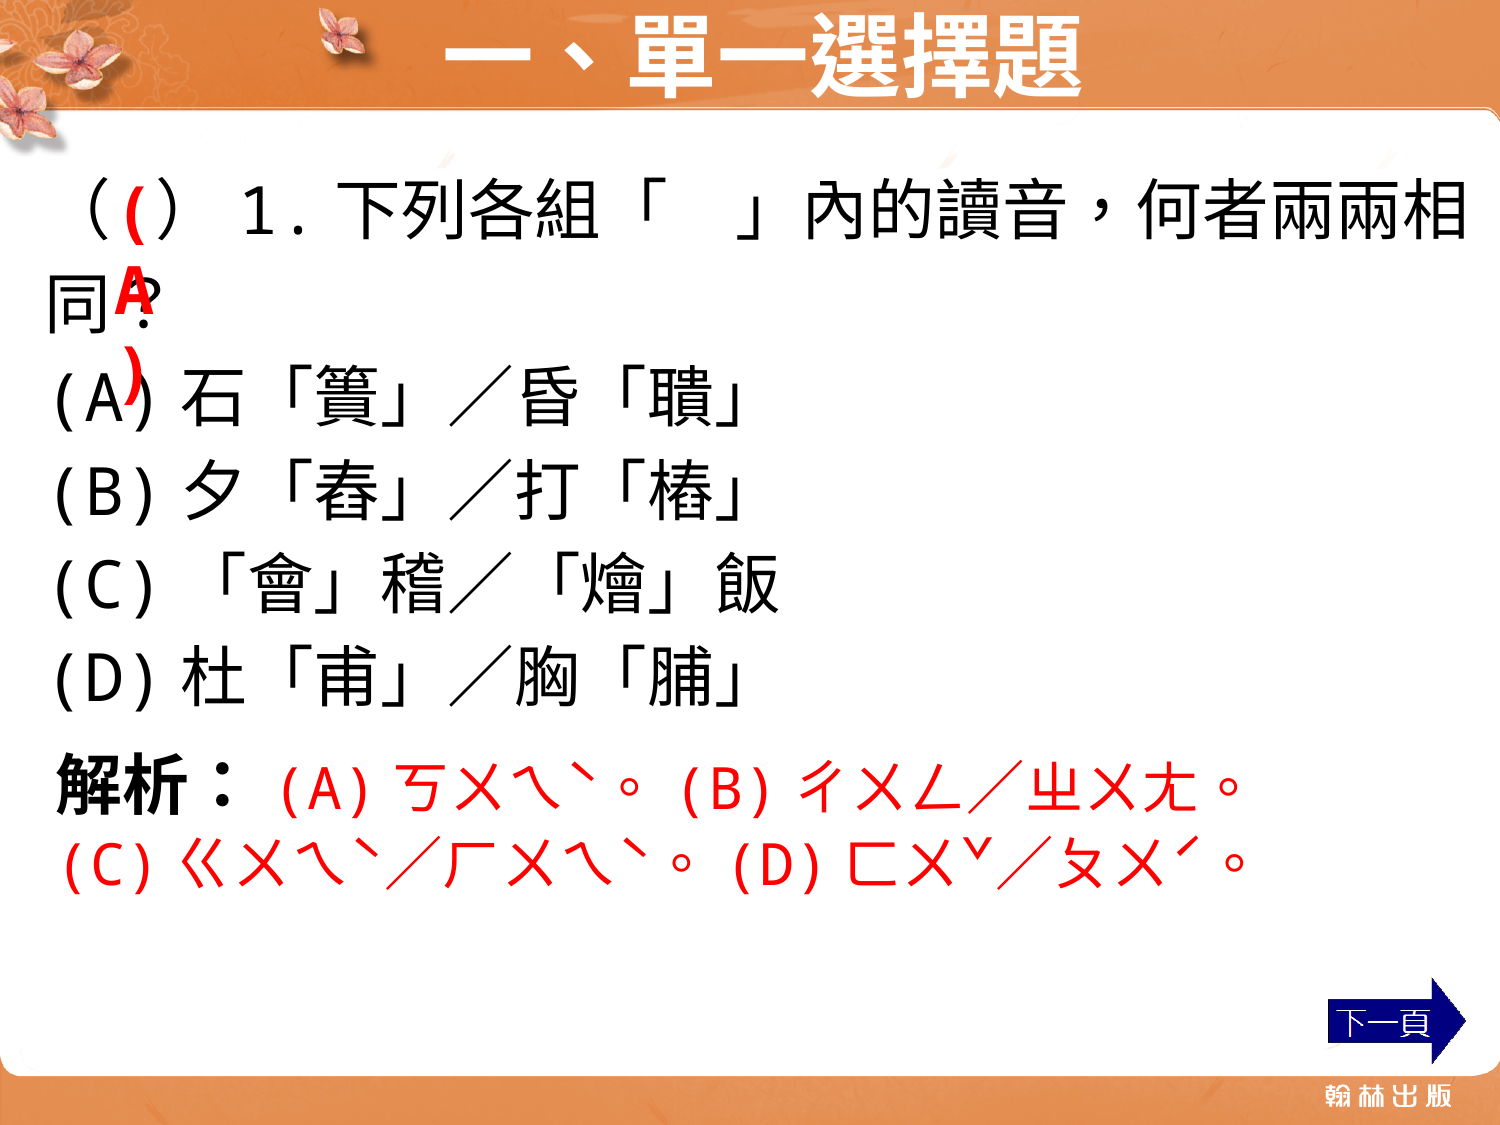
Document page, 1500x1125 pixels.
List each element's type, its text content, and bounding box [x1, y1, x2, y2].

title 一、單一選擇題 [88, 0, 1439, 148]
picture [0, 0, 1500, 1125]
text_box 解析：(A)ㄎㄨㄟˋ。(B)ㄔㄨㄥ／ㄓㄨㄤ。 (C)ㄍㄨㄟˋ／ㄏㄨㄟˋ。(D)ㄈㄨˇ／ㄆㄨˊ。 [41, 744, 1437, 1106]
list （ ）1.下列各組「 」內的讀音，何者兩兩相 同？ (A)石「簣」／昏「聵」 (B)夕「舂」／打「樁」 (C)「會」稽／「燴」飯 (D)杜「甫」／胸「脯」 [29, 160, 1500, 693]
text_box (A) [100, 160, 207, 415]
